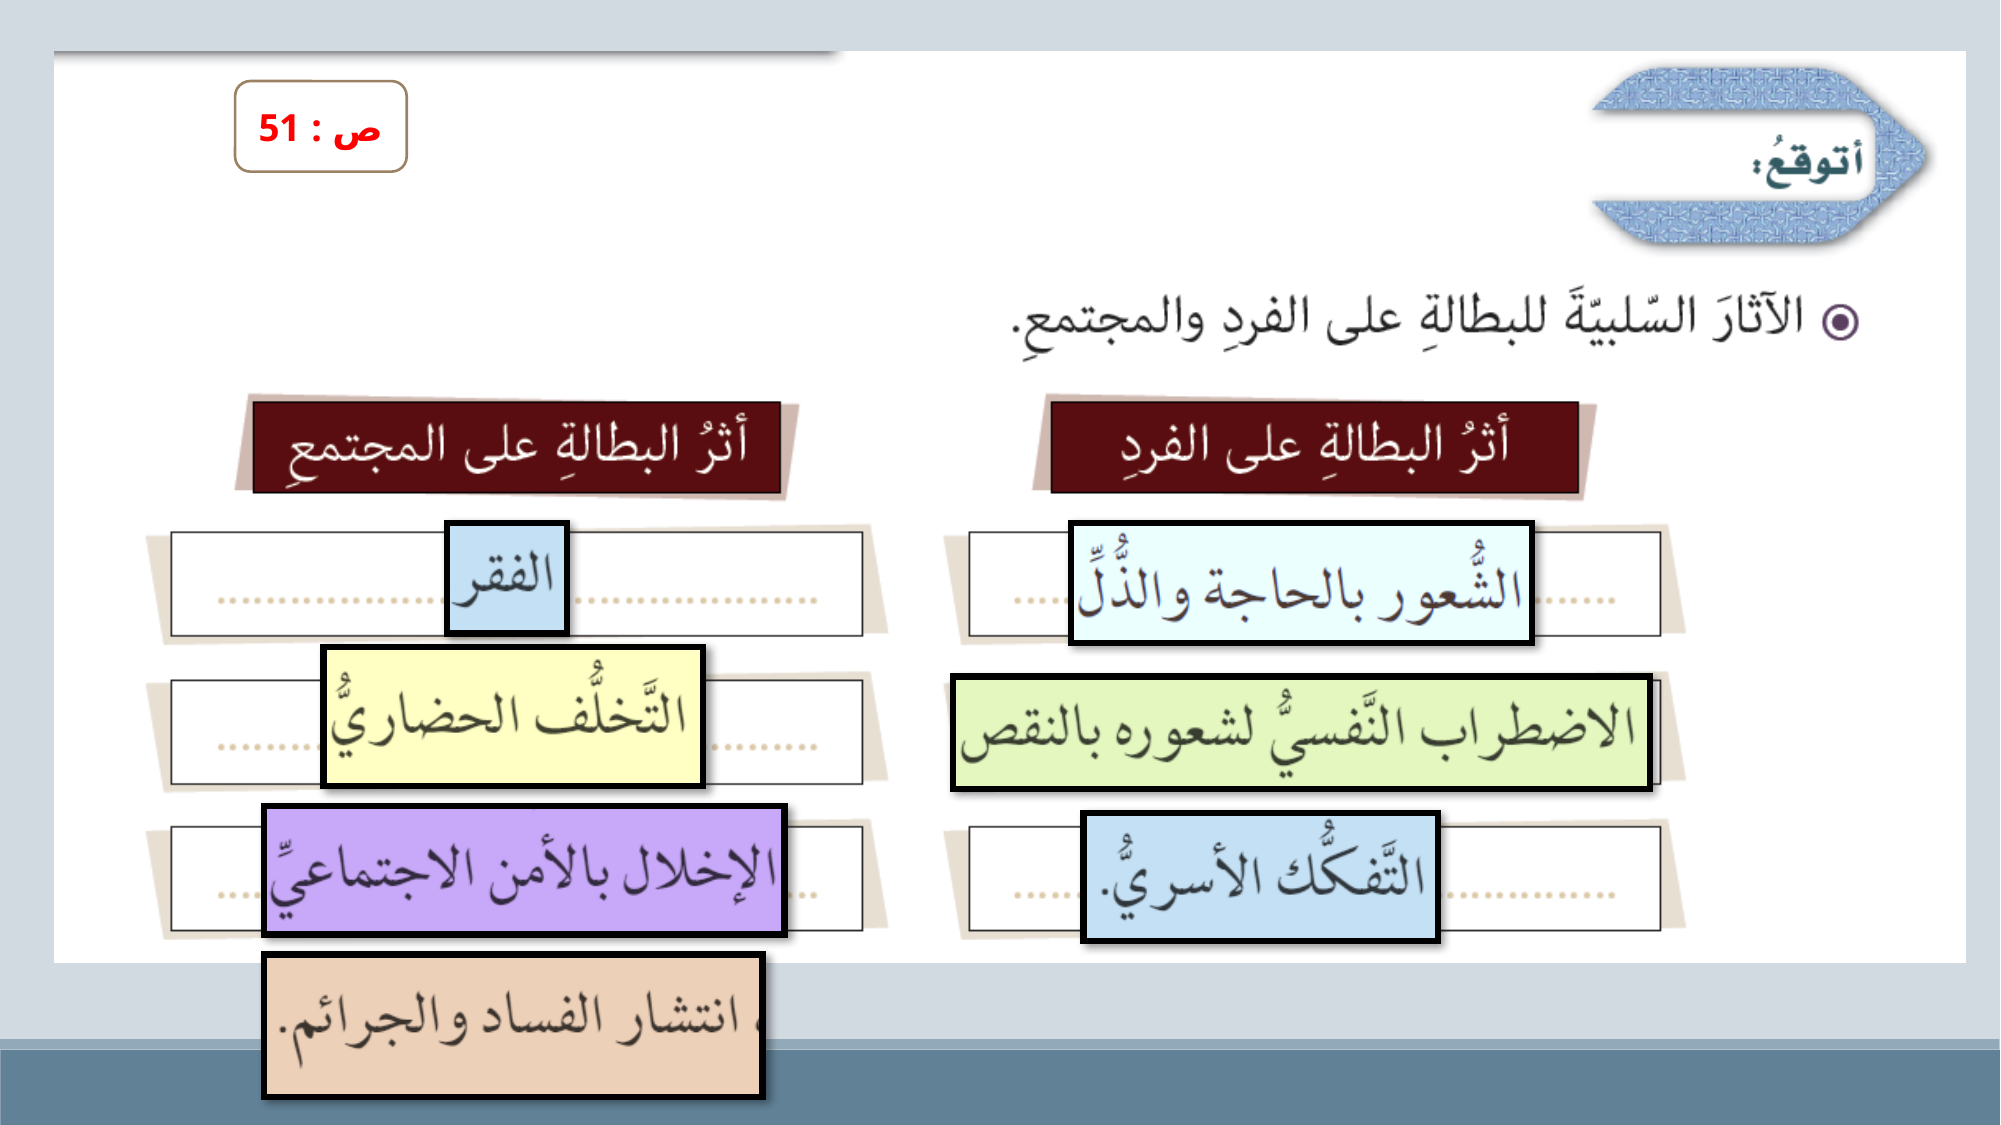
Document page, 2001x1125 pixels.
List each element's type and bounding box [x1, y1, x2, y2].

picture [53, 50, 1967, 1095]
